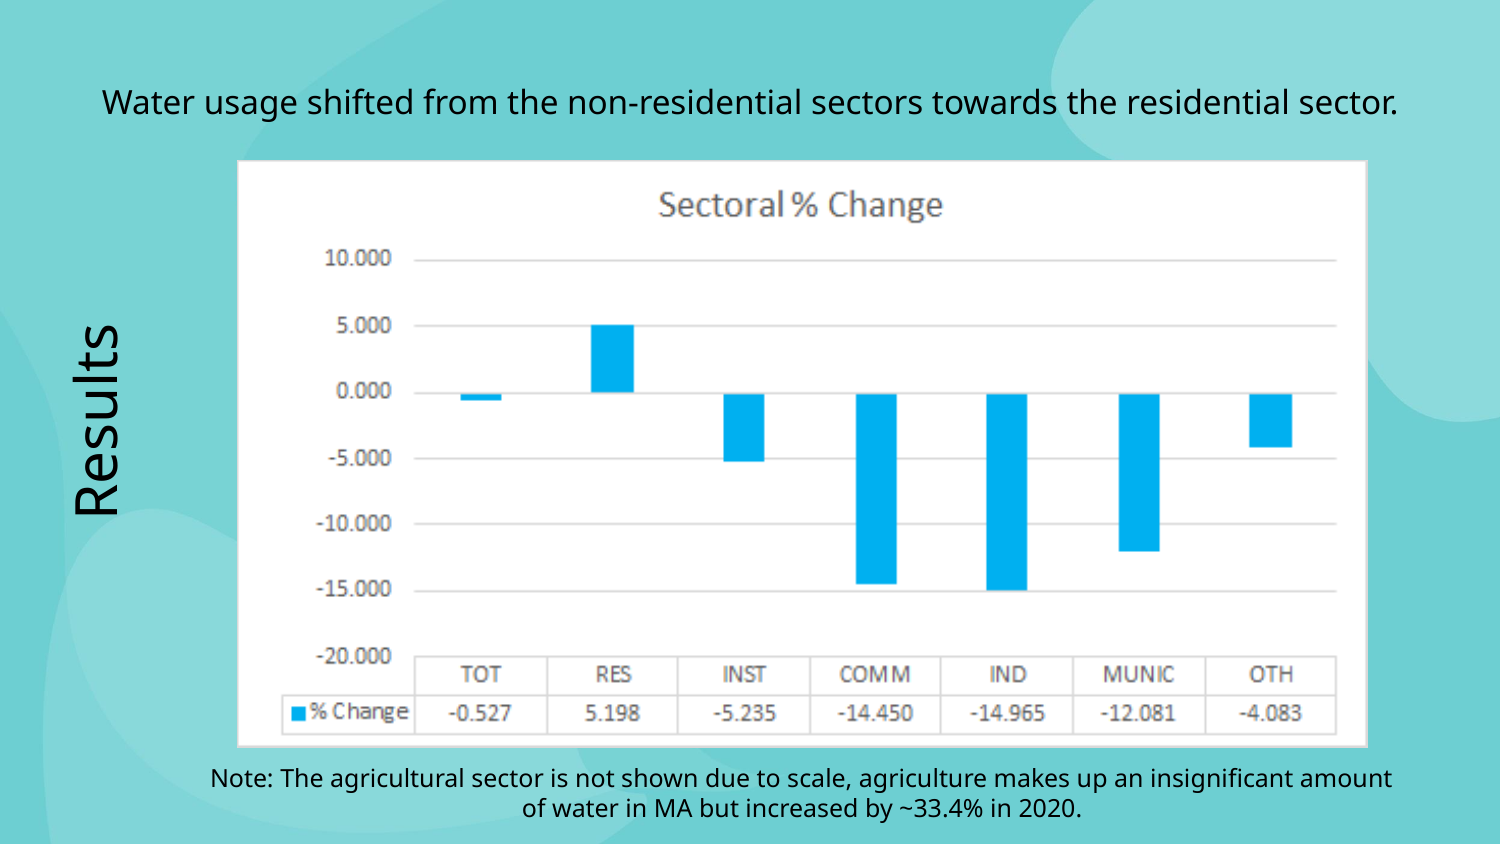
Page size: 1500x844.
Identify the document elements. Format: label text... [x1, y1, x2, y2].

picture [0, 0, 1500, 844]
text_box Water usage shifted from the non-residential sectors towards the residential sector. [76, 65, 1427, 136]
title Results [43, 65, 138, 778]
text_box Note: The agricultural sector is not shown due to scale, agriculture makes up an insignificant amount of water in MA but increased by ~33.4% in 2020. [188, 747, 1417, 837]
